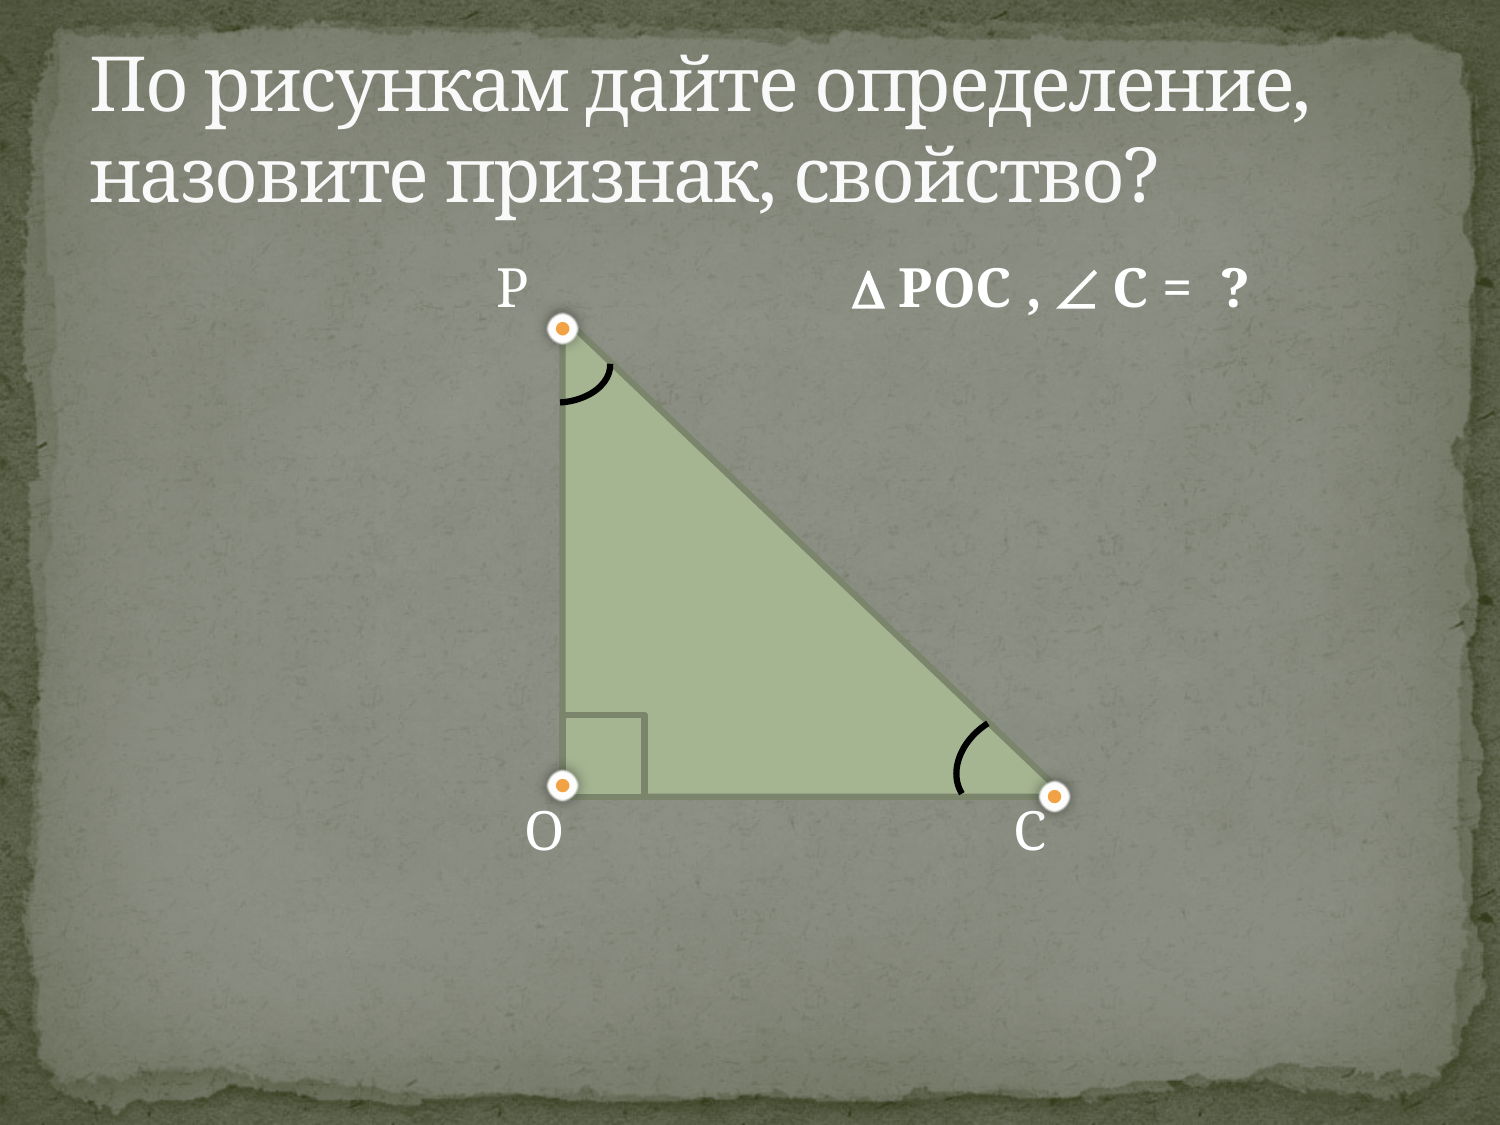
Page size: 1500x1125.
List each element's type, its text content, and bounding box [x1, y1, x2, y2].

text_box [559, 334, 1046, 800]
text_box [1041, 783, 1068, 810]
text_box [549, 315, 577, 343]
text_box [955, 722, 1013, 795]
text_box [558, 363, 612, 404]
title По рисункам дайте определение, назовите признак, свойство? [74, 24, 1425, 225]
text_box [559, 712, 648, 800]
list P  POC ,  С = ? O C [328, 246, 1278, 997]
text_box [549, 772, 577, 800]
